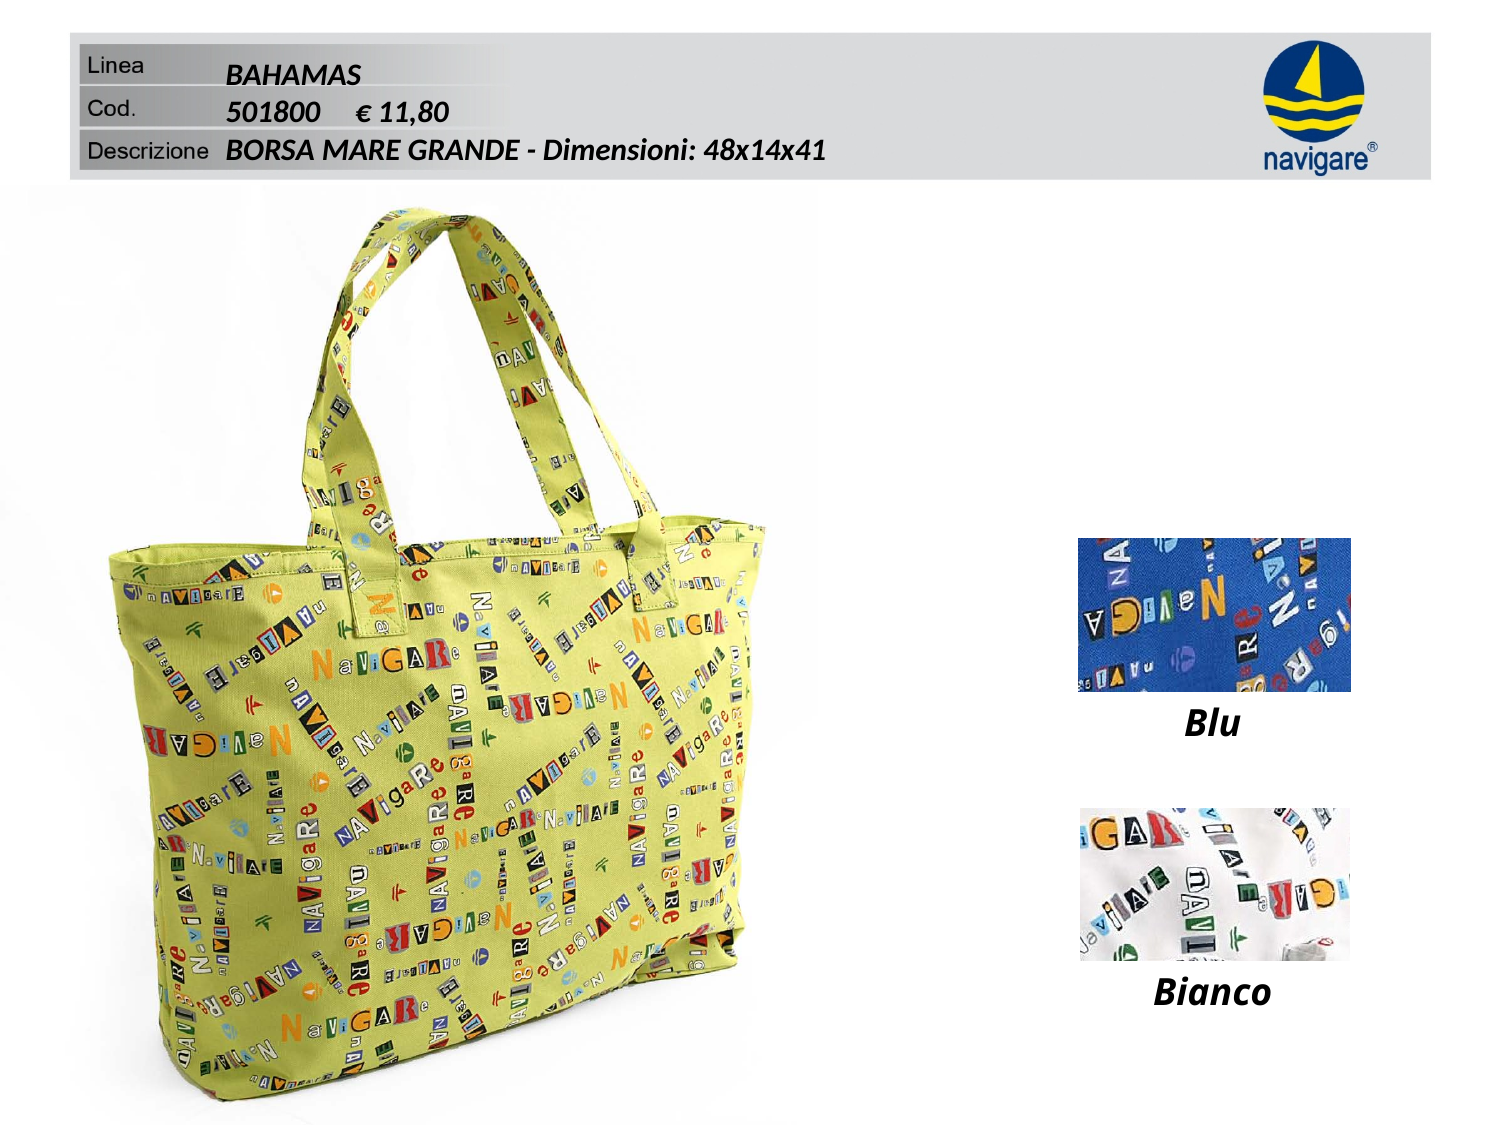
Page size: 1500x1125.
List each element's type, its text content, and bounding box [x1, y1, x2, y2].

text_box Bianco [1078, 967, 1348, 1021]
picture [0, 0, 1500, 1125]
